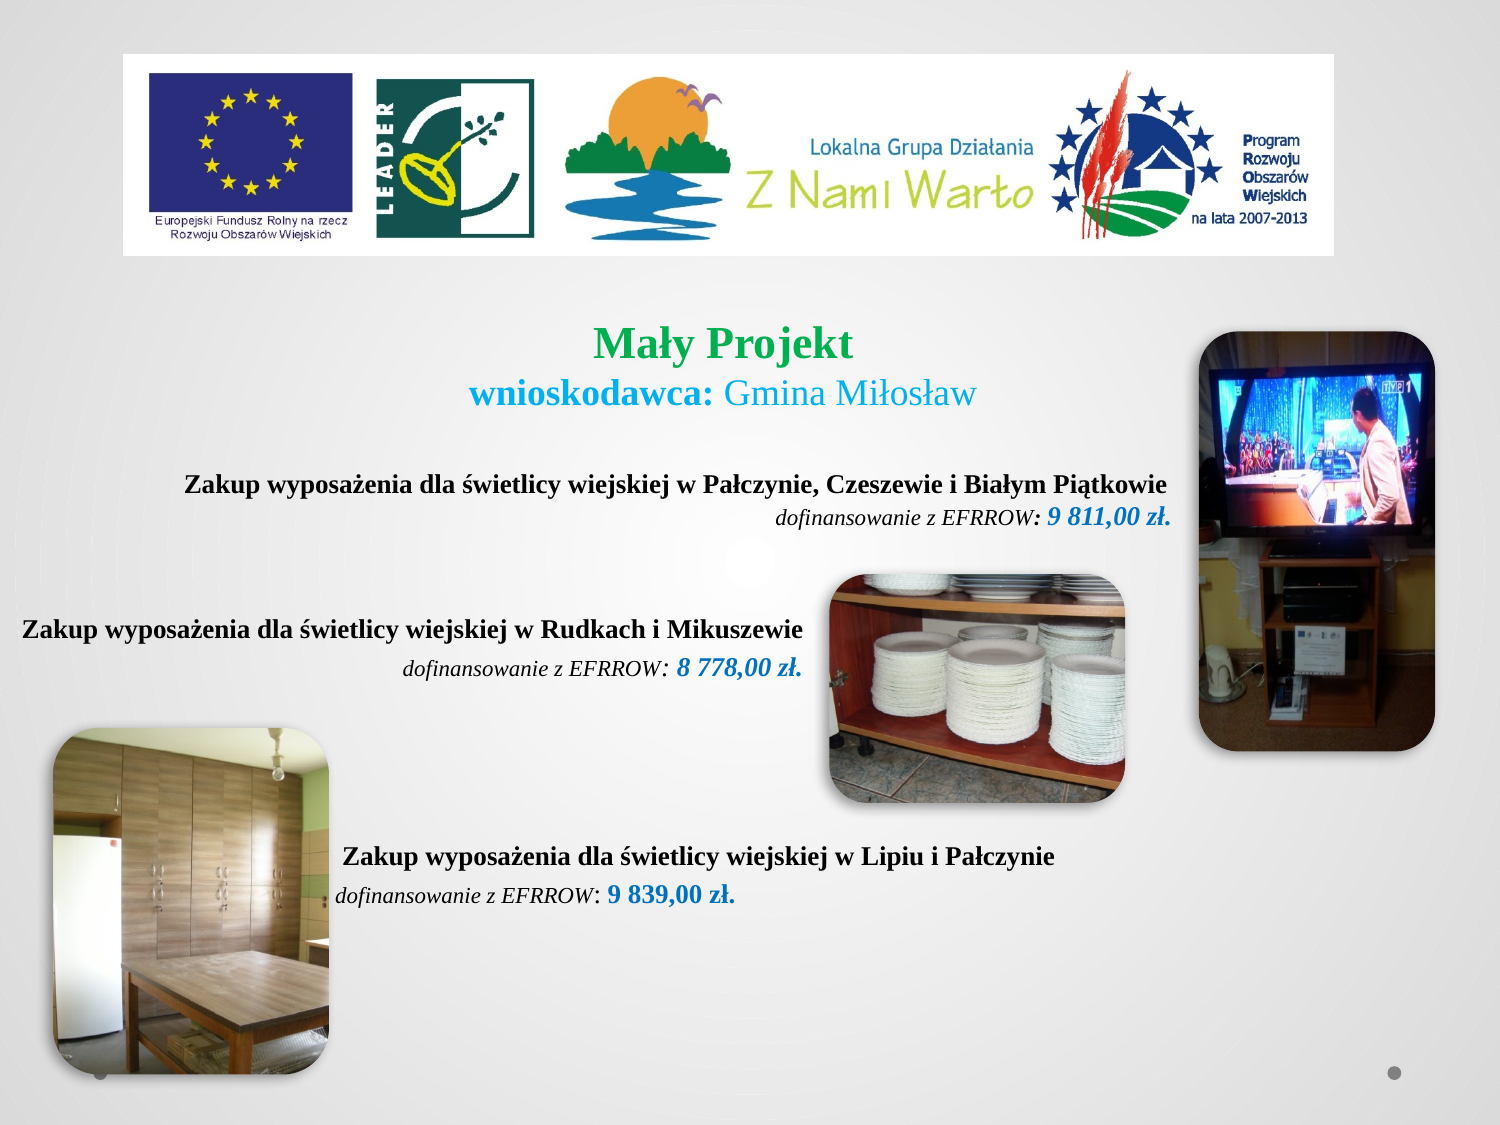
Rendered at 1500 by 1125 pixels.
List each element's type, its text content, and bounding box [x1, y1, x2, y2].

picture [123, 54, 1335, 256]
picture [1198, 331, 1436, 752]
picture [829, 573, 1126, 804]
title Mały Projekt wnioskodawca: Gmina Miłosław [112, 255, 1334, 420]
subtitle Zakup wyposażenia dla świetlicy wiejskiej w Pałczynie, Czeszewie i Białym Piątkowie dofinansowanie z EFRROW: 9 811,00 zł. Zakup wyposażenia dla świetlicy wiejskiej w Rudkach i Mikuszewie dofinansowanie z EFRROW: 8 778,00 zł. Zakup wyposażenia dla świetlicy wiejskiej w Lipiu i Pałczynie dofinansowanie z EFRROW: 9 839,00 zł. [0, 420, 1353, 1125]
picture [52, 727, 330, 1075]
